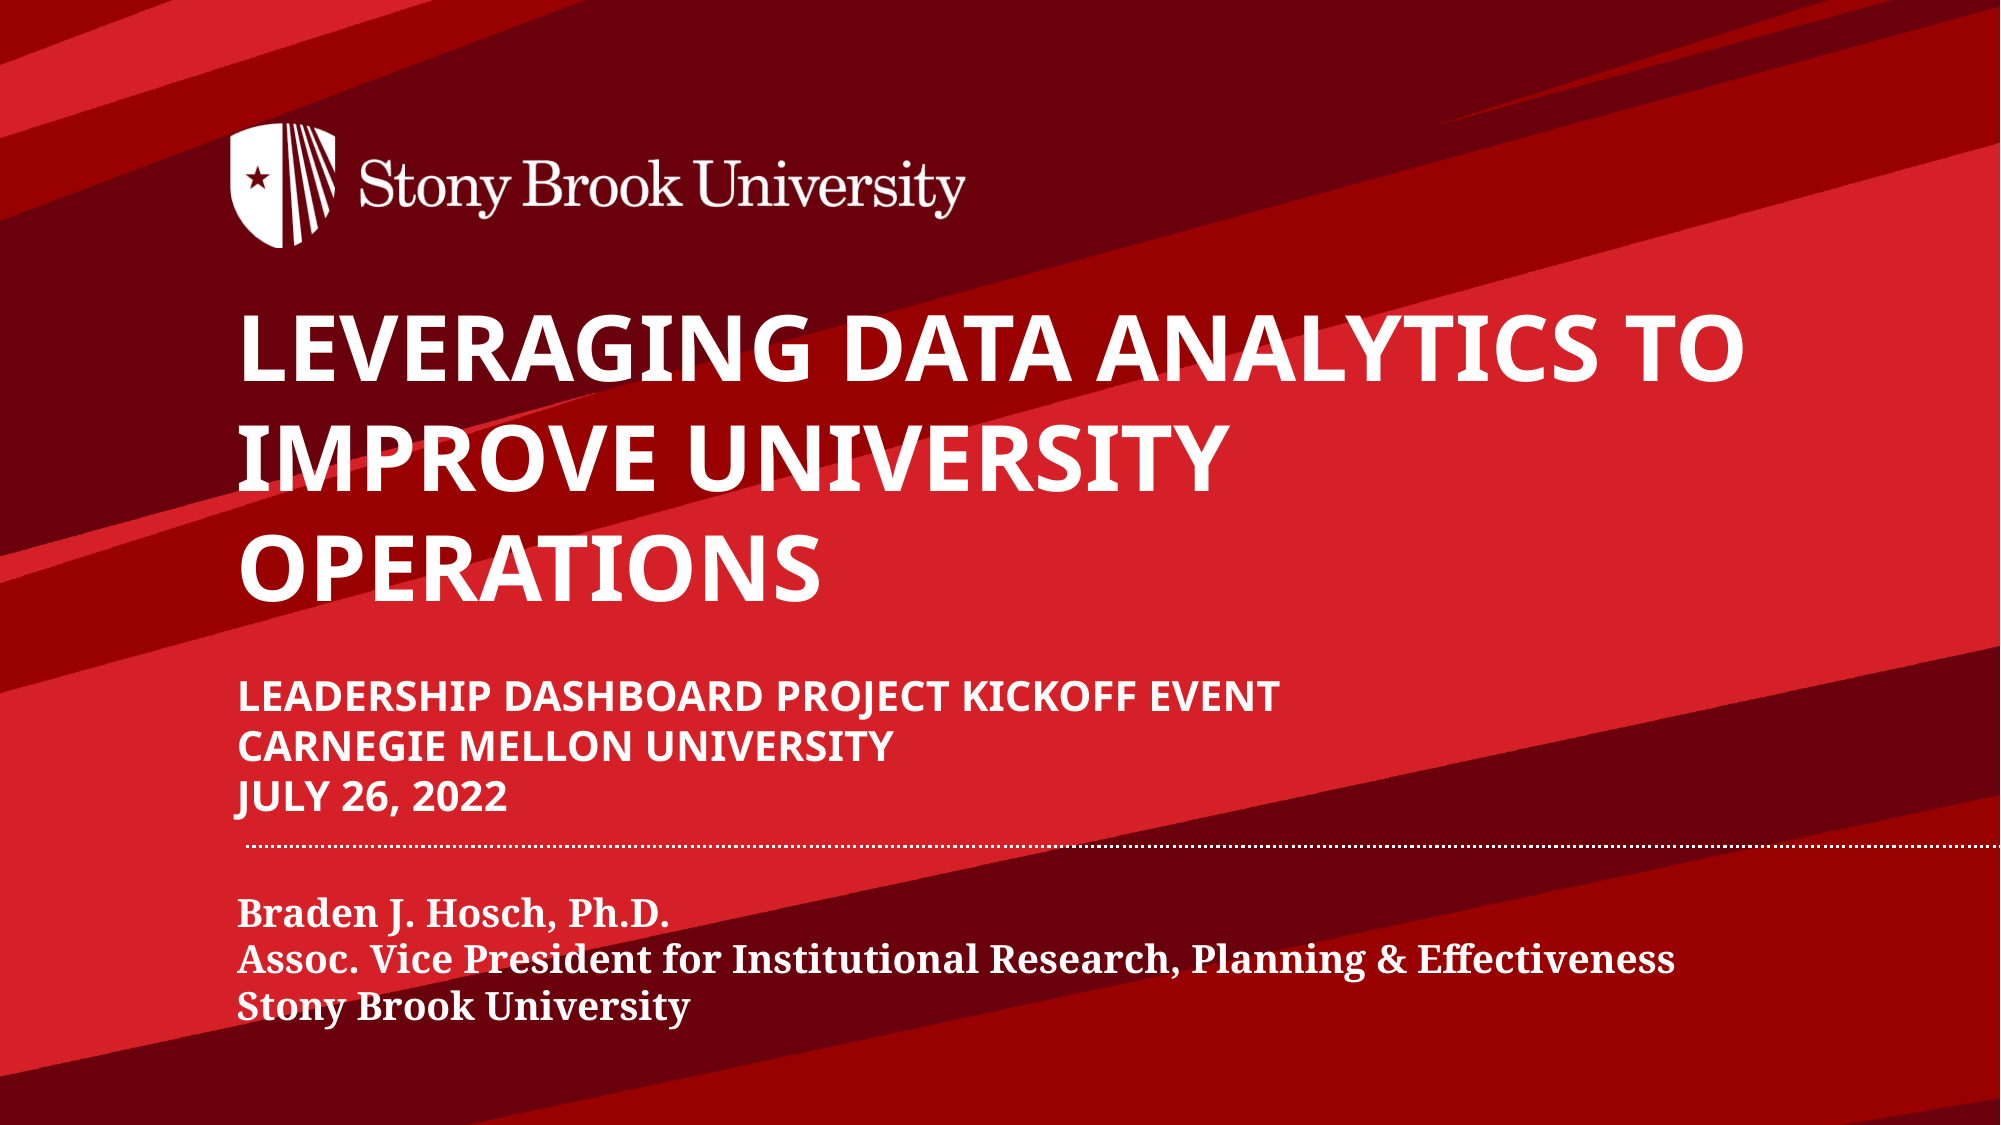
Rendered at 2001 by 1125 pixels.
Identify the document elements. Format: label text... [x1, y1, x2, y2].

picture [0, 0, 2000, 1125]
list Braden J. Hosch, Ph.D. Assoc. Vice President for Institutional Research, Planning & Effectiveness Stony Brook University [222, 937, 1803, 1052]
text_box Leveraging Data Analytics to Improve University Operations Leadership Dashboard Project Kickoff Event Carnegie Mellon University July 26, 2022 [222, 282, 1828, 937]
